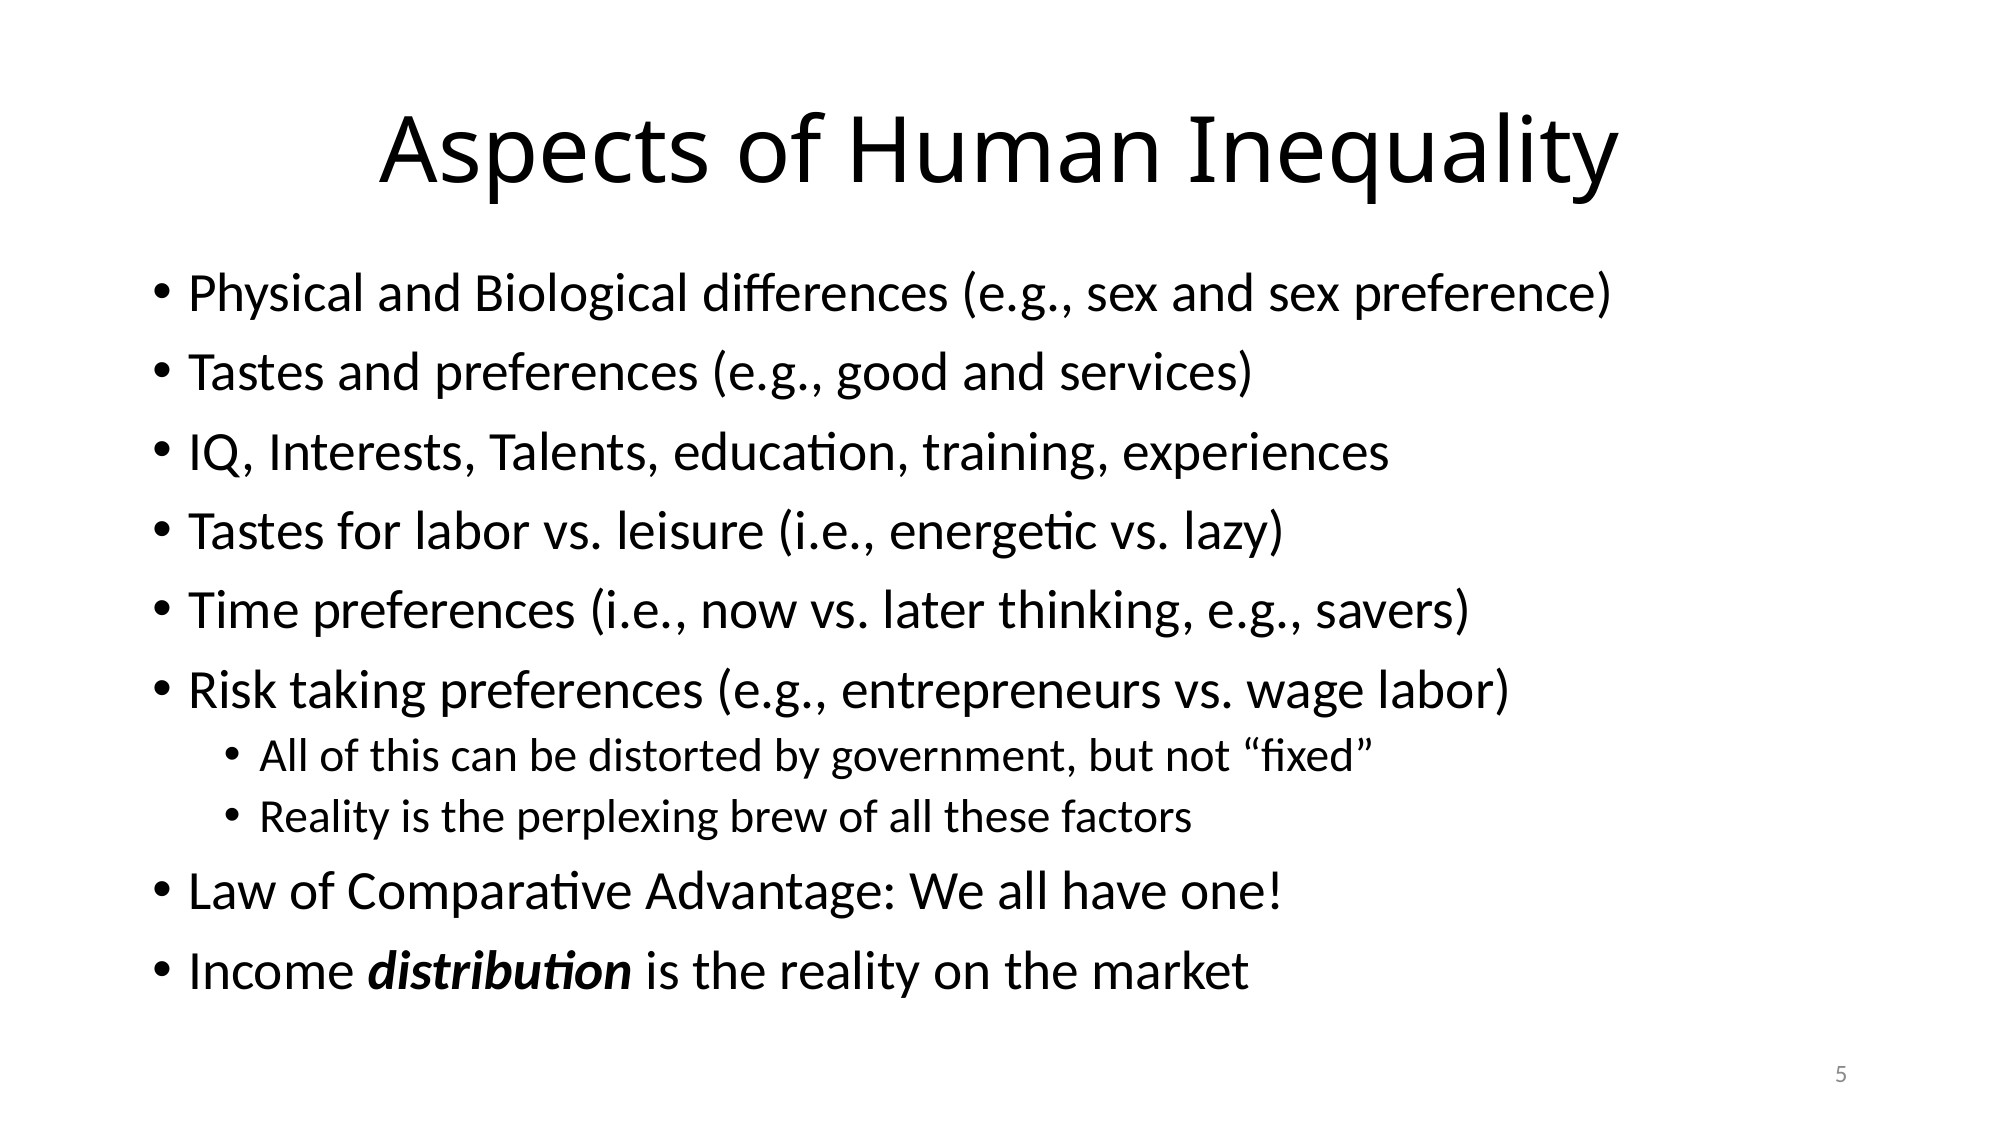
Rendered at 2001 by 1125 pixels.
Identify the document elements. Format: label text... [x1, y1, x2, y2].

title Aspects of Human Inequality [137, 59, 1863, 245]
slide_number 5 [1412, 1042, 1863, 1103]
list Physical and Biological differences (e.g., sex and sex preference) Tastes and preferences (e.g., good and services) IQ, Interests, Talents, education, training, experiences Tastes for labor vs. leisure (i.e., energetic vs. lazy) Time preferences (i.e., now vs. later thinking, e.g., savers) Risk taking preferences (e.g., entrepreneurs vs. wage labor) All of this can be distorted by government, but not “fixed” Reality is the perplexing brew of all these factors Law of Comparative Advantage: We all have one! Income distribution is the reality on the market [137, 255, 1863, 1014]
